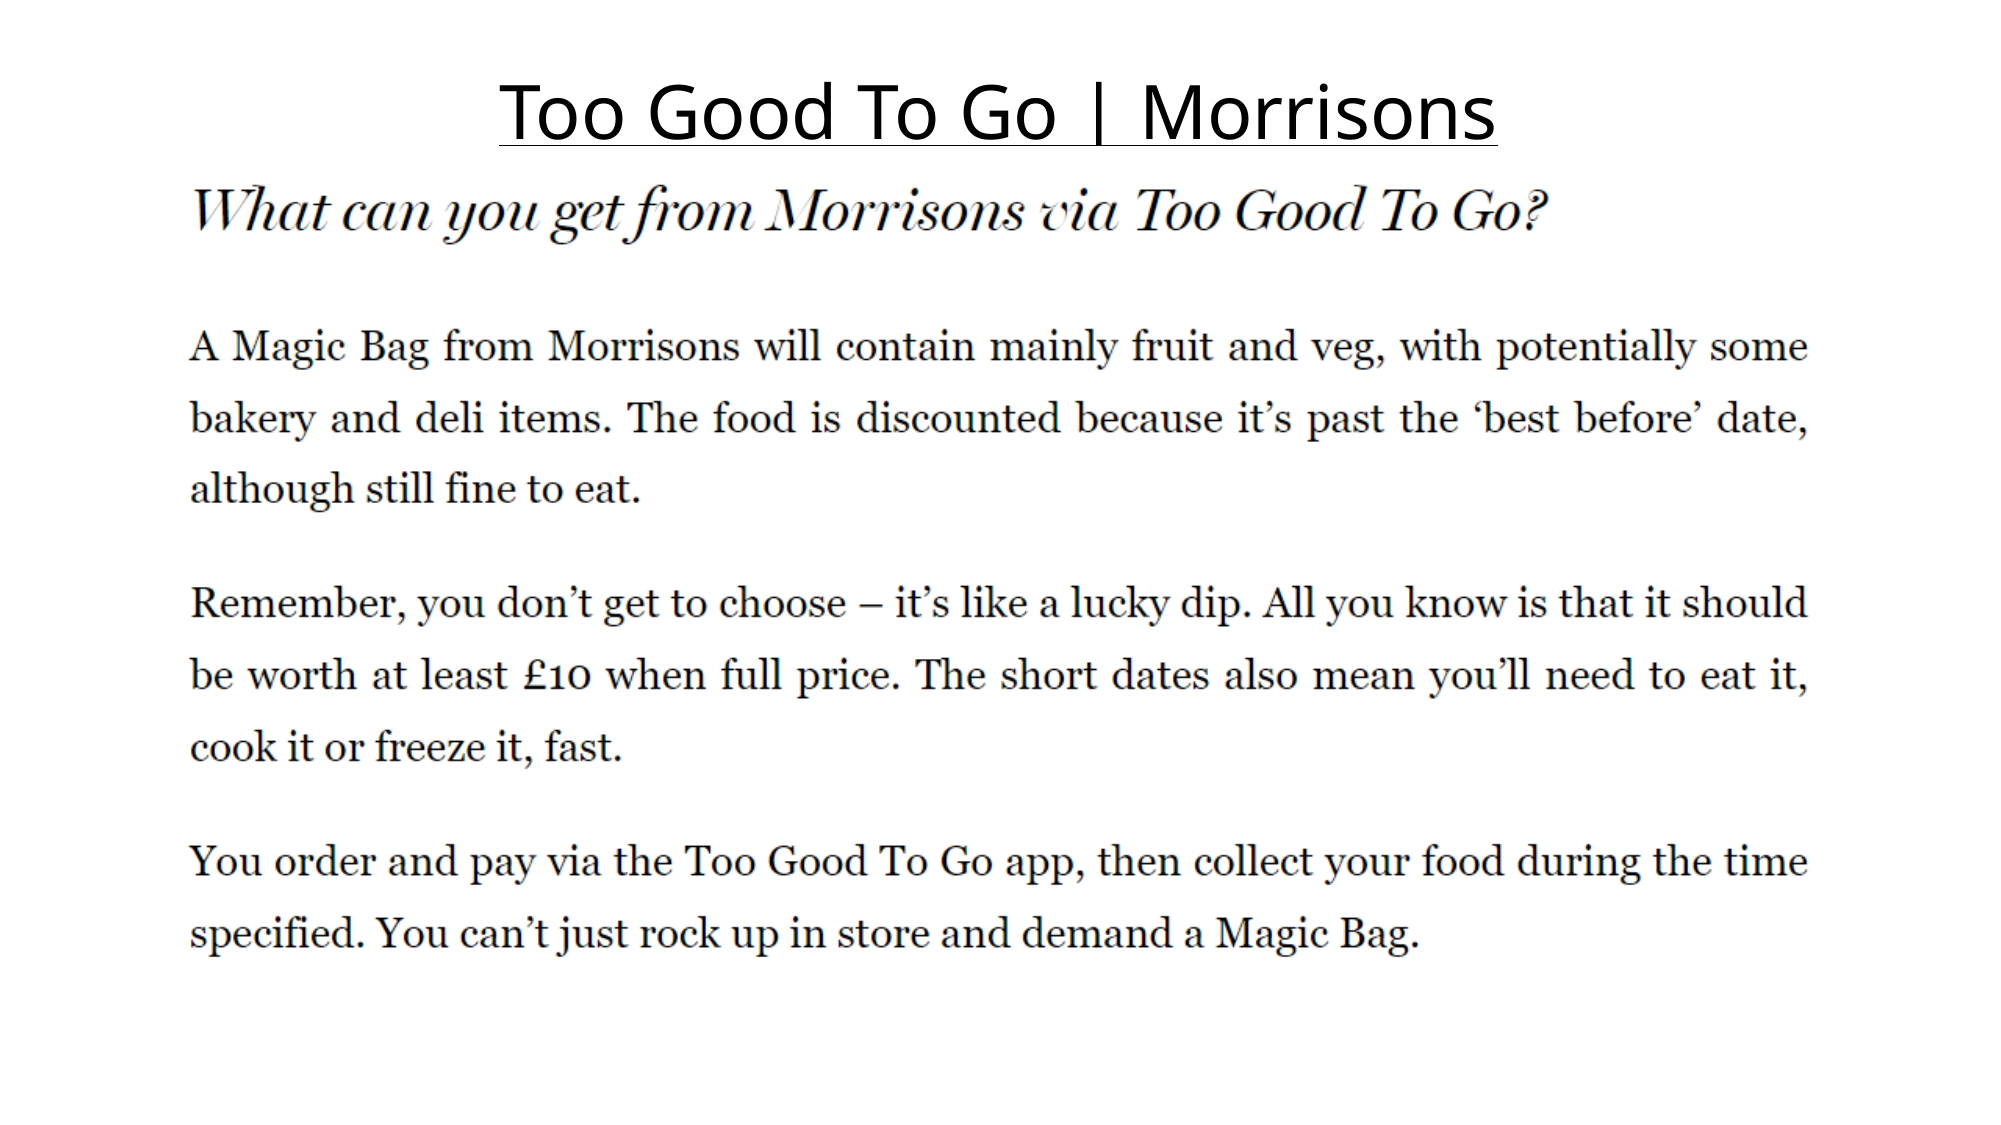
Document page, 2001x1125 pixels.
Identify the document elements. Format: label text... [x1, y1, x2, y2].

title Too Good To Go | Morrisons [484, 58, 2000, 166]
picture [154, 146, 1846, 979]
